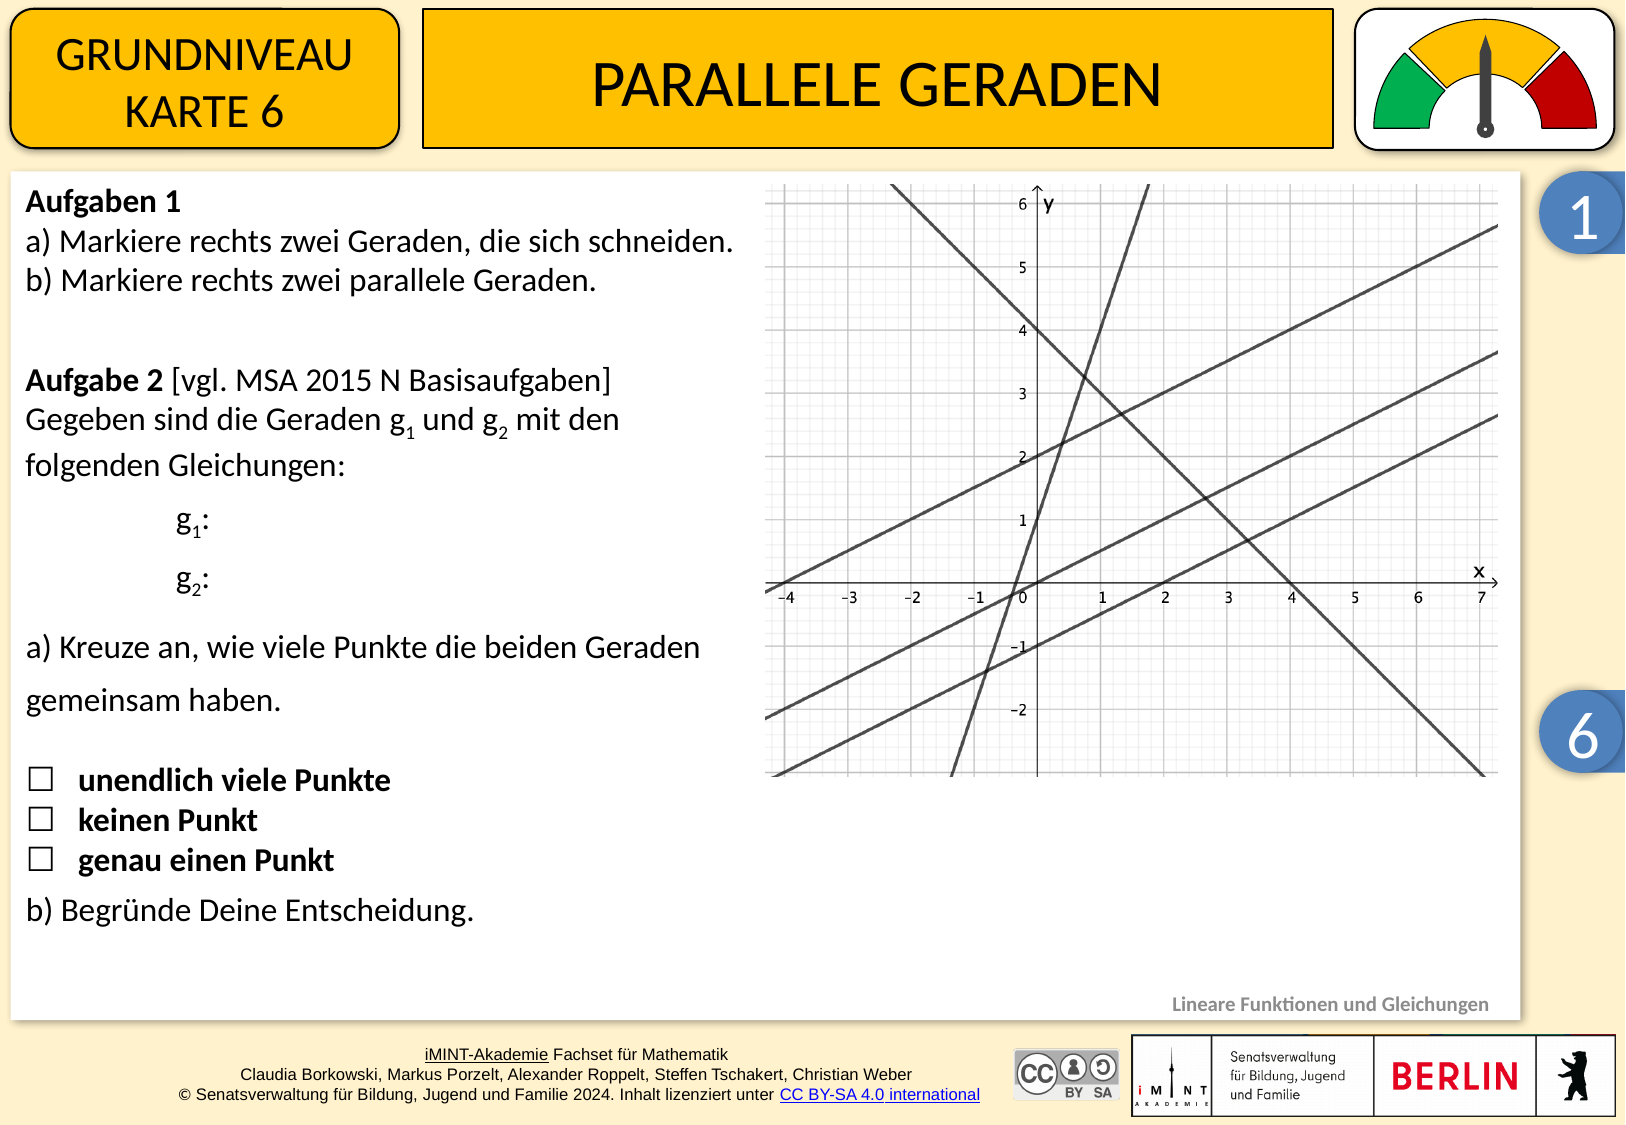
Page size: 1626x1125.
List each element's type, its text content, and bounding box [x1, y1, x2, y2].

picture [1013, 1048, 1120, 1101]
text_box Grundniveau Karte 6 [10, 8, 400, 149]
footer Lineare Funktionen und Gleichungen [989, 982, 1505, 1024]
picture [1131, 1034, 1616, 1117]
title Parallele Geraden [422, 8, 1334, 149]
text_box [1538, 171, 1625, 255]
picture [764, 184, 1498, 777]
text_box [1538, 689, 1625, 774]
